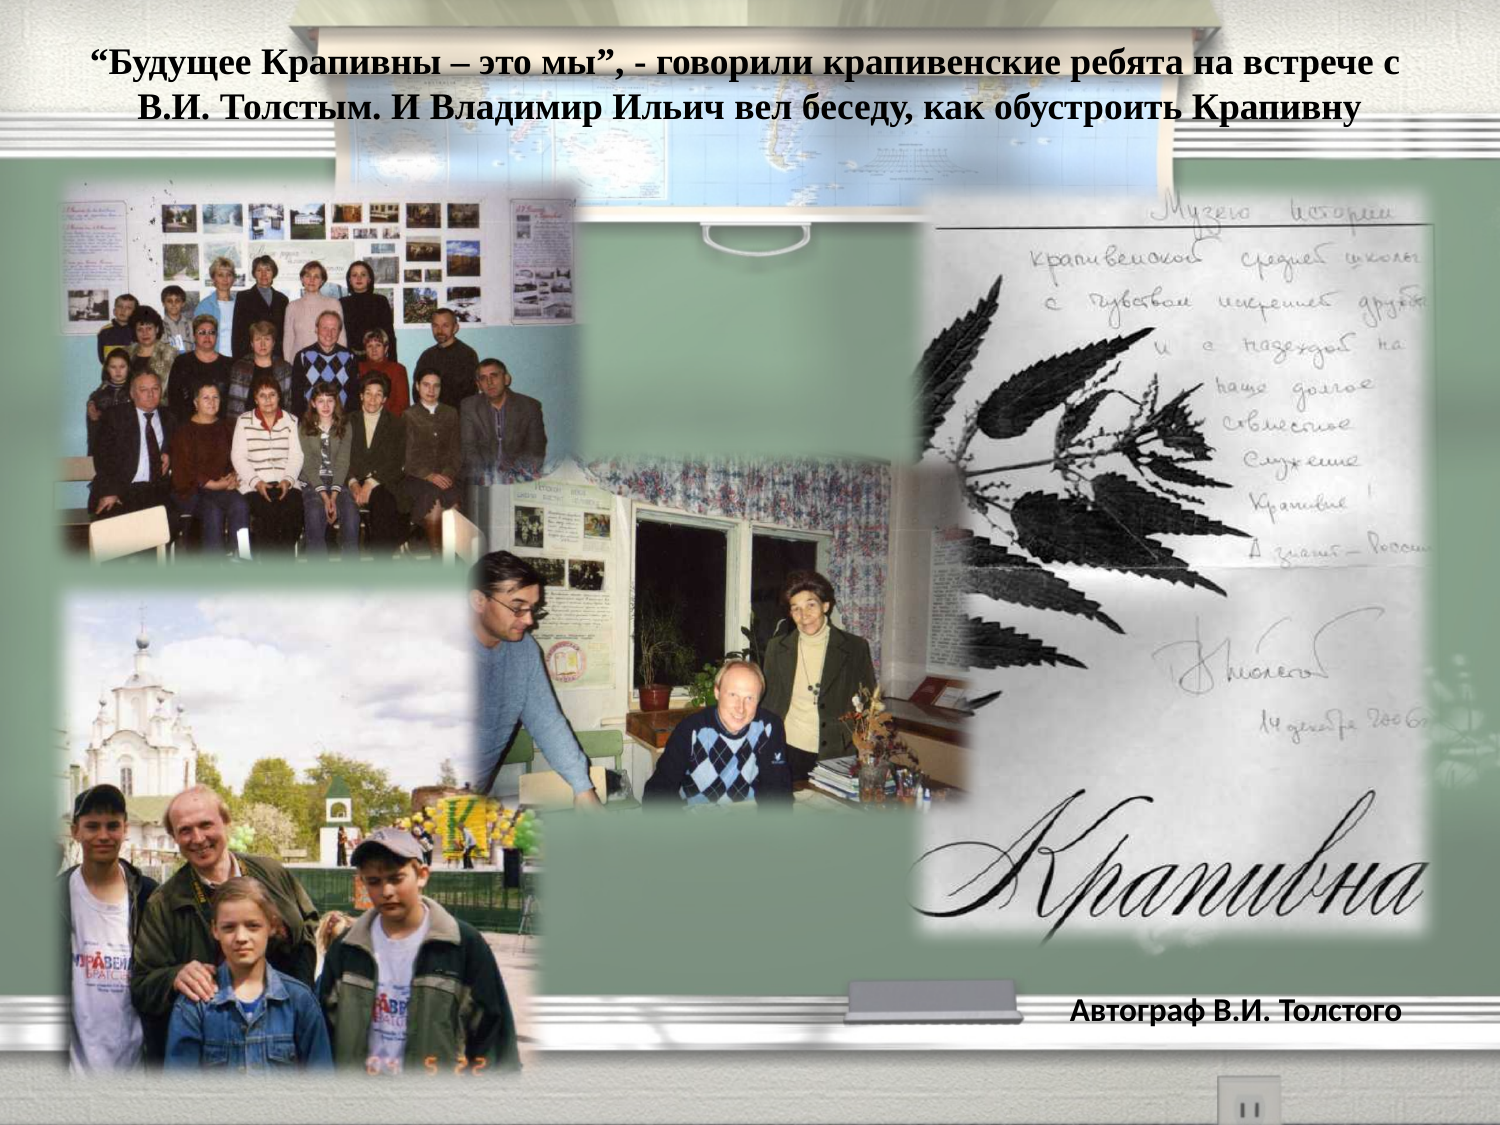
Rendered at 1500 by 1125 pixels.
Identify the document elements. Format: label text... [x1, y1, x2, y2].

picture [46, 163, 1443, 1087]
text_box Автограф В.И. Толстого [1019, 984, 1453, 1032]
text_box “Будущее Крапивны – это мы”, - говорили крапивенские ребята на встрече с В.И. Толстым. И Владимир Ильич вел беседу, как обустроить Крапивну [23, 35, 1477, 129]
